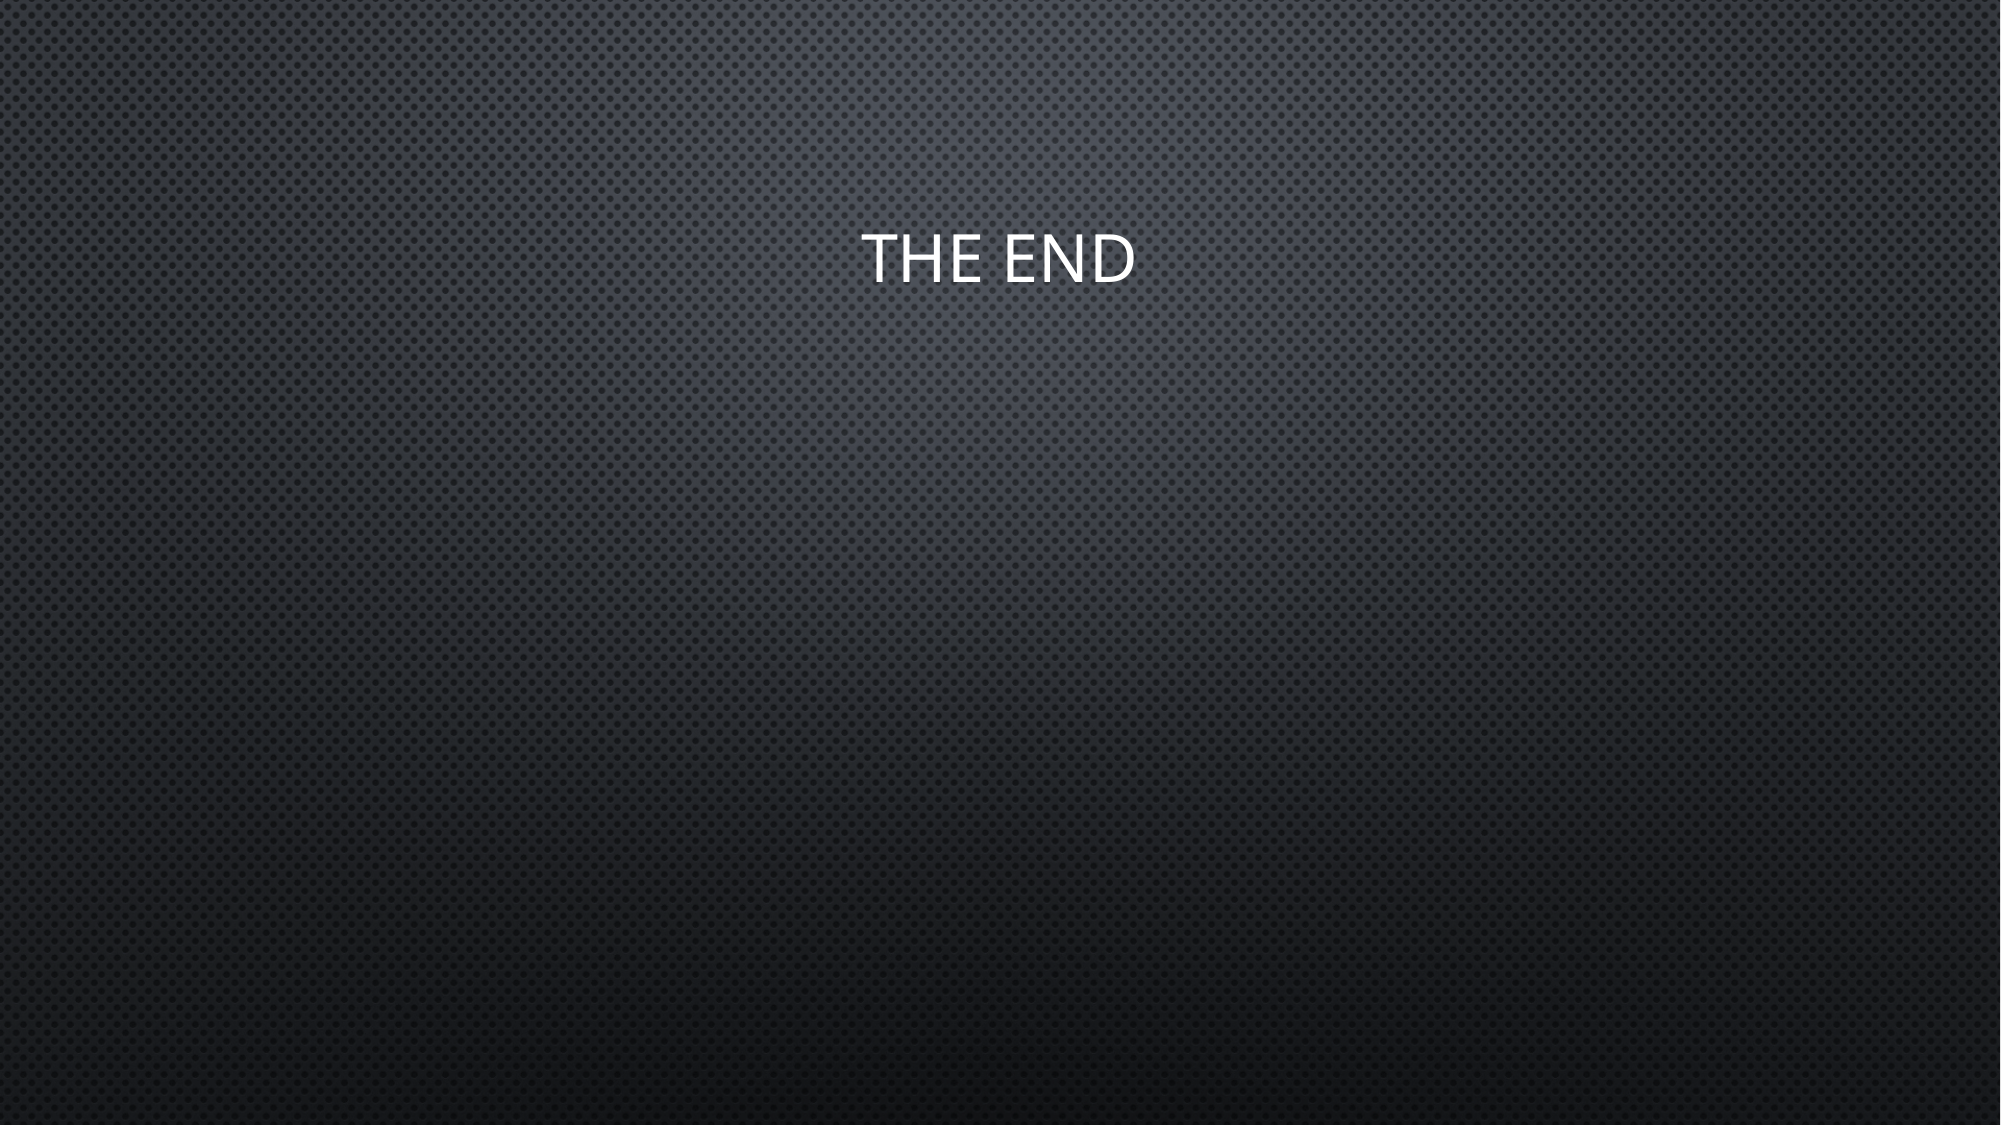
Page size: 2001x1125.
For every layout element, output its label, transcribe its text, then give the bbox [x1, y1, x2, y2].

title The End [187, 99, 1813, 413]
